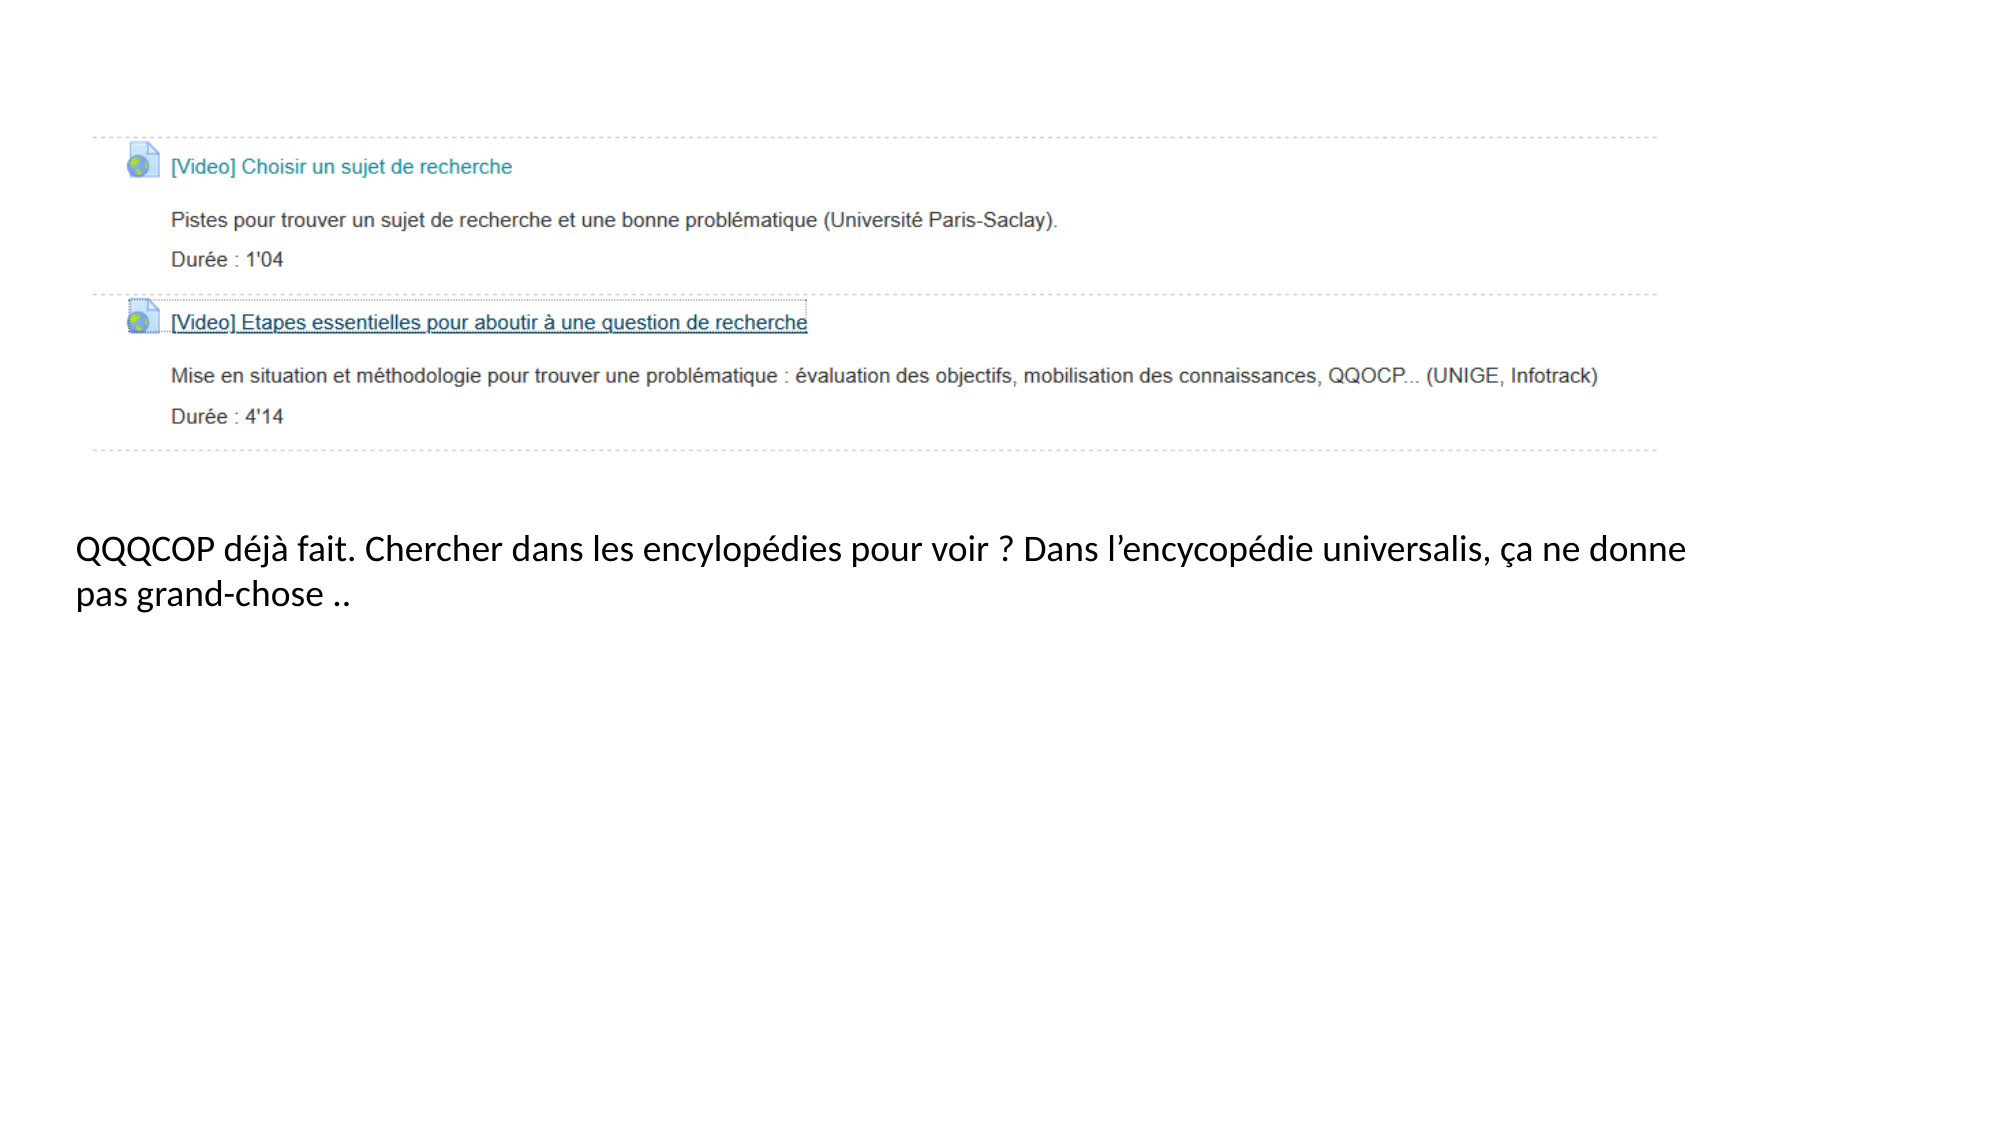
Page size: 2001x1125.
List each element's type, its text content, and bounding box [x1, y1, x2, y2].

picture [91, 117, 1659, 456]
text_box QQQCOP déjà fait. Chercher dans les encylopédies pour voir ? Dans l’encycopédie universalis, ça ne donne pas grand-chose .. [60, 516, 1728, 621]
